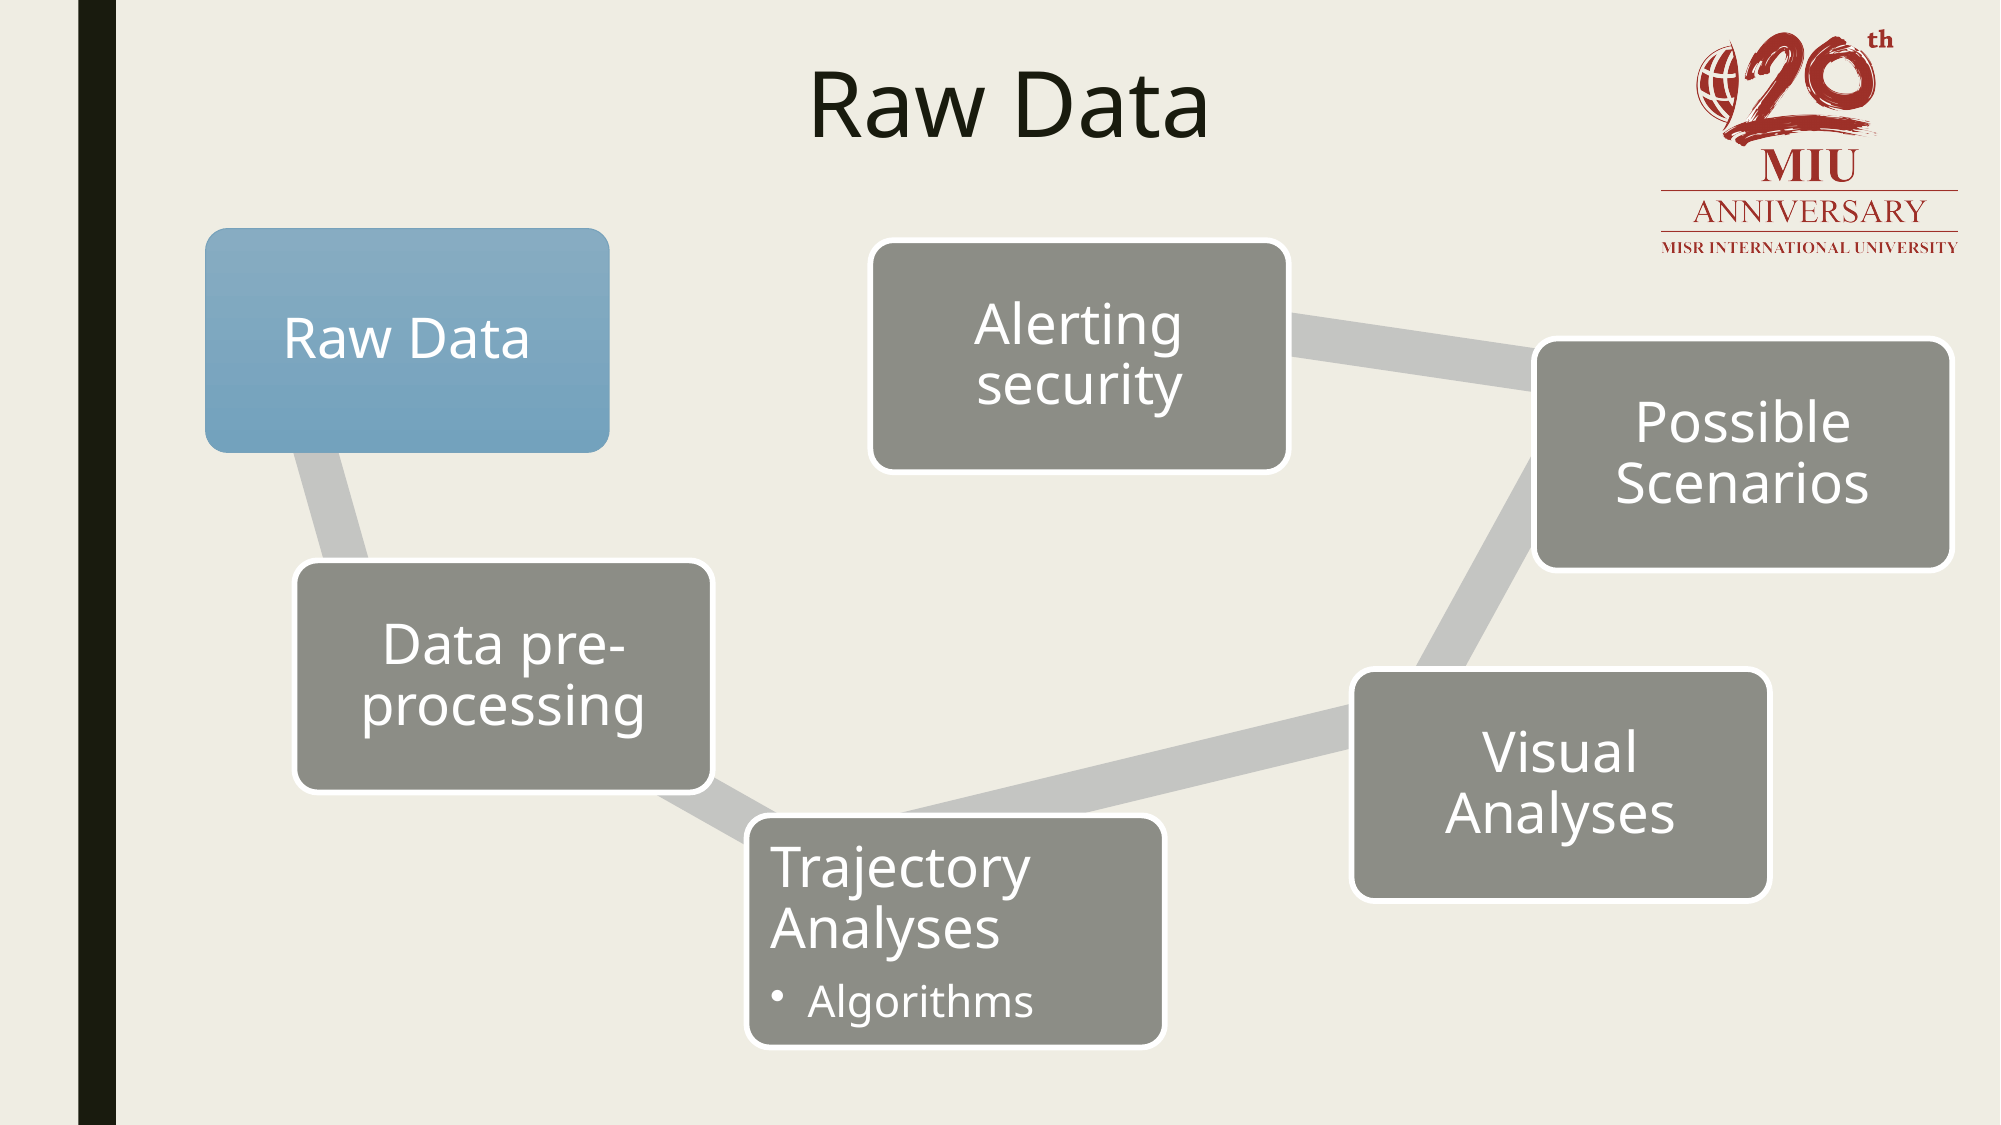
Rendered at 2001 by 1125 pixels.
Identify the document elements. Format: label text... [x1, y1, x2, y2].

title Raw Data [222, 51, 1798, 228]
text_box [205, 228, 1953, 1048]
picture [1661, 29, 1958, 265]
